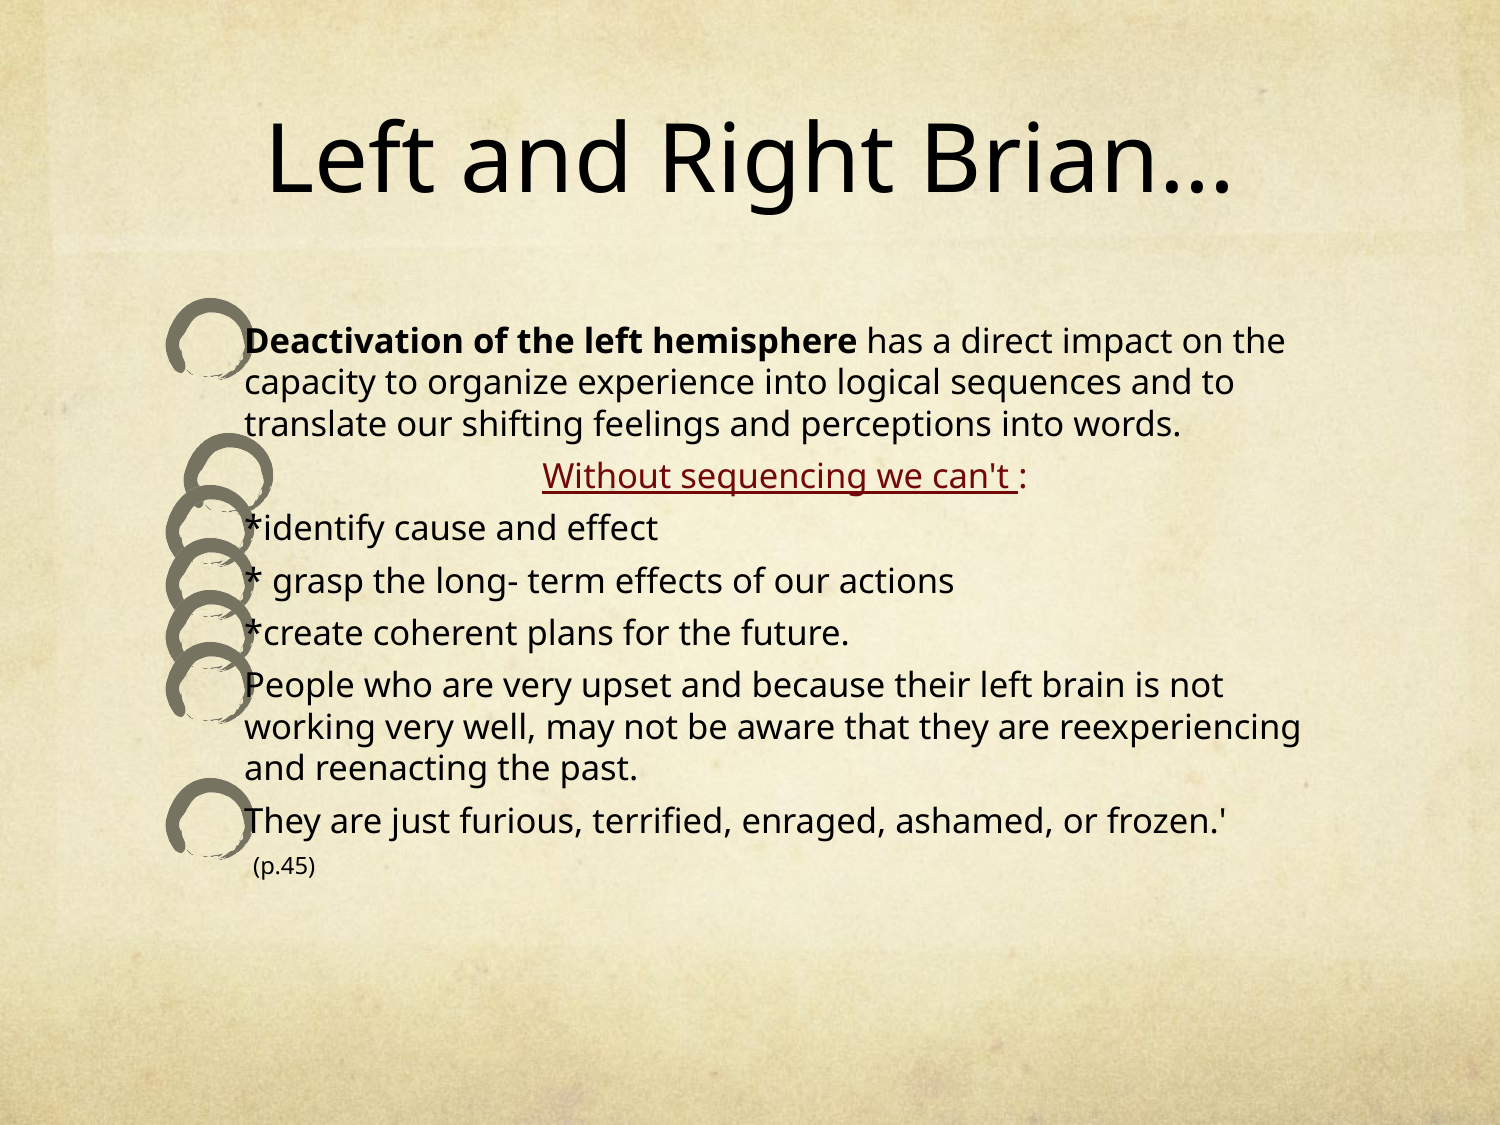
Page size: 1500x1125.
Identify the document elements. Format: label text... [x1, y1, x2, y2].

list Deactivation of the left hemisphere has a direct impact on the capacity to organize experience into logical sequences and to translate our shifting feelings and perceptions into words. Without sequencing we can't : *identify cause and effect * grasp the long- term effects of our actions *create coherent plans for the future. People who are very upset and because their left brain is not working very well, may not be aware that they are reexperiencing and reenacting the past. They are just furious, terrified, enraged, ashamed, or frozen.' (p.45) [150, 284, 1350, 950]
picture [0, 0, 1500, 1125]
title Left and Right Brian… [150, 82, 1350, 225]
